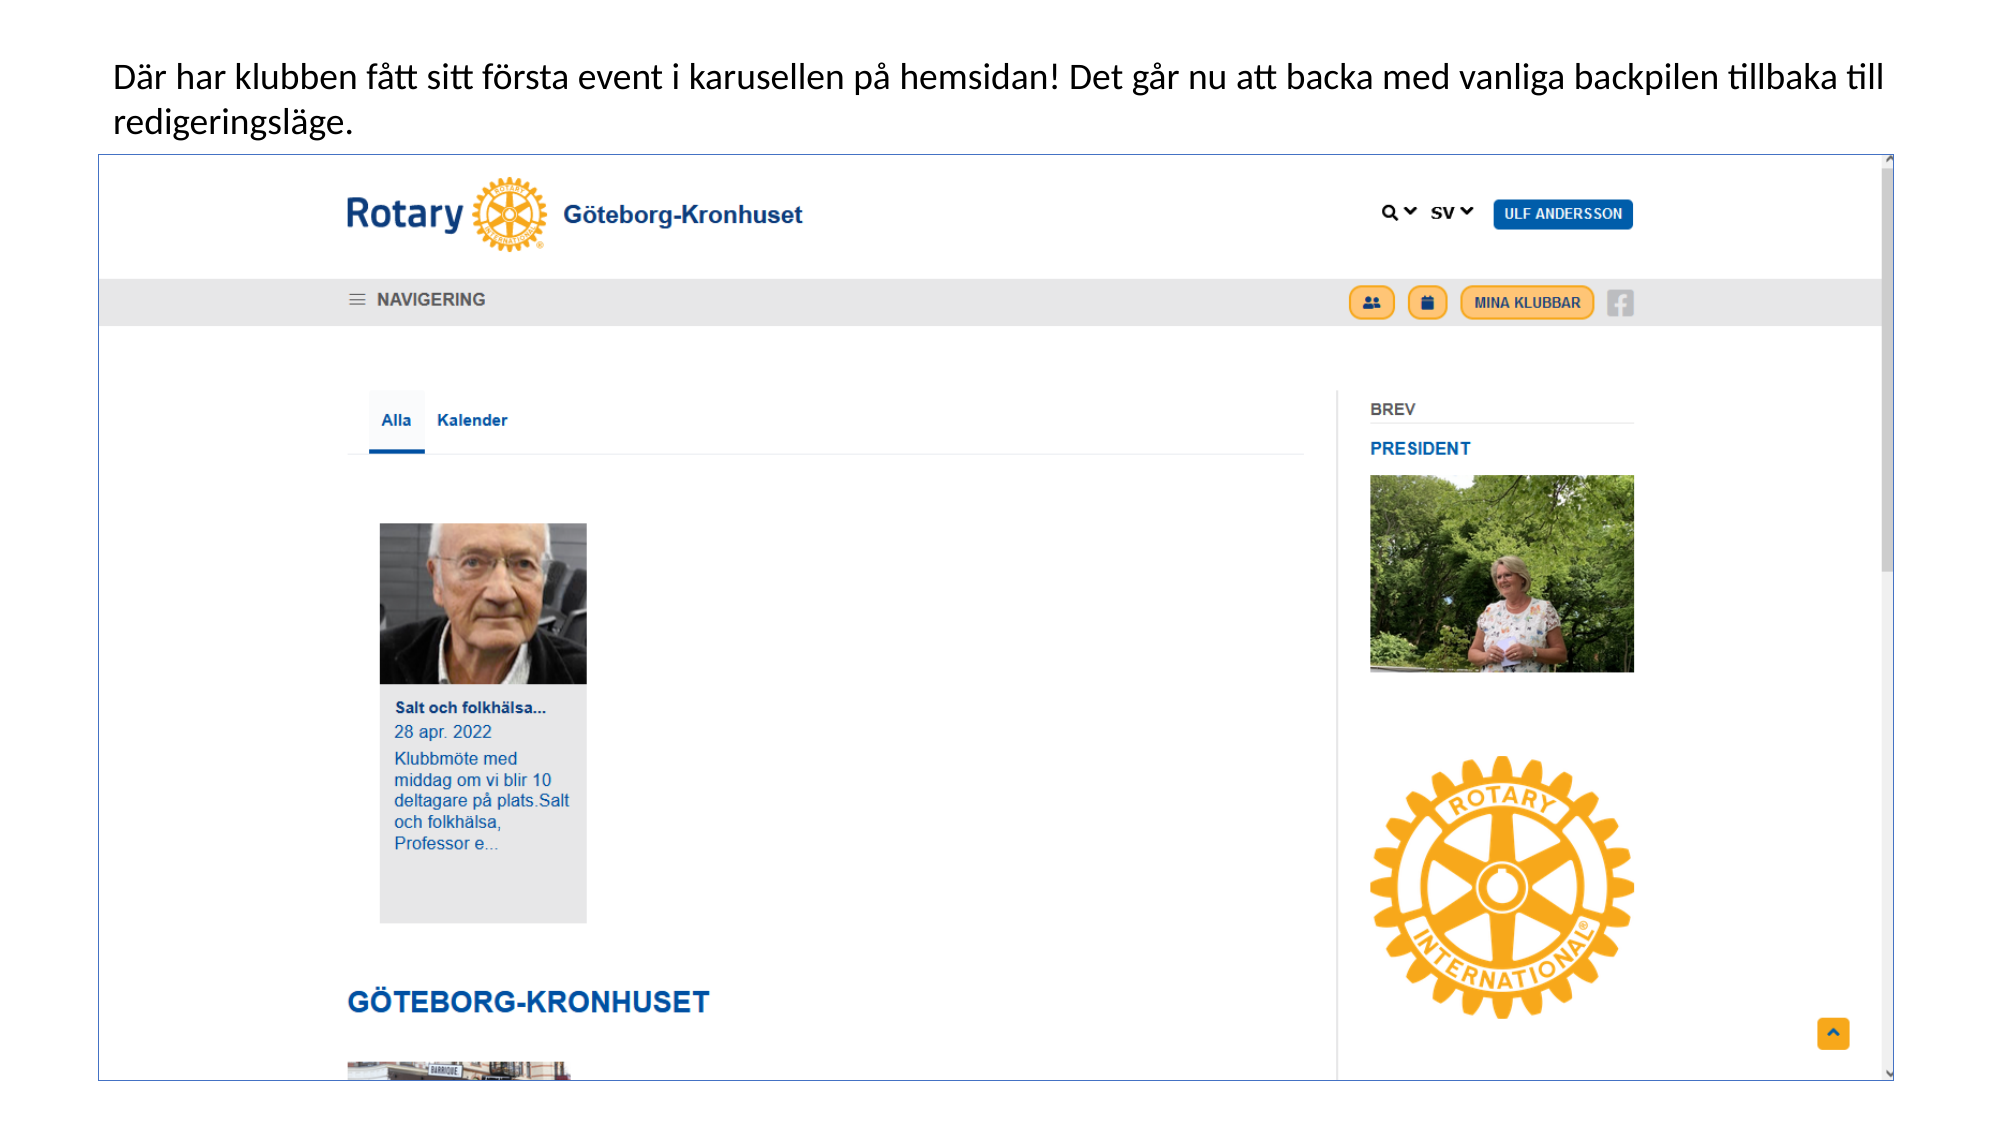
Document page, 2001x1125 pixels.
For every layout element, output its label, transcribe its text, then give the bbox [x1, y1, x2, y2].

text_box Där har klubben fått sitt första event i karusellen på hemsidan! Det går nu att backa med vanliga backpilen tillbaka till redigeringsläge. [98, 44, 1917, 150]
picture [98, 154, 1894, 1081]
